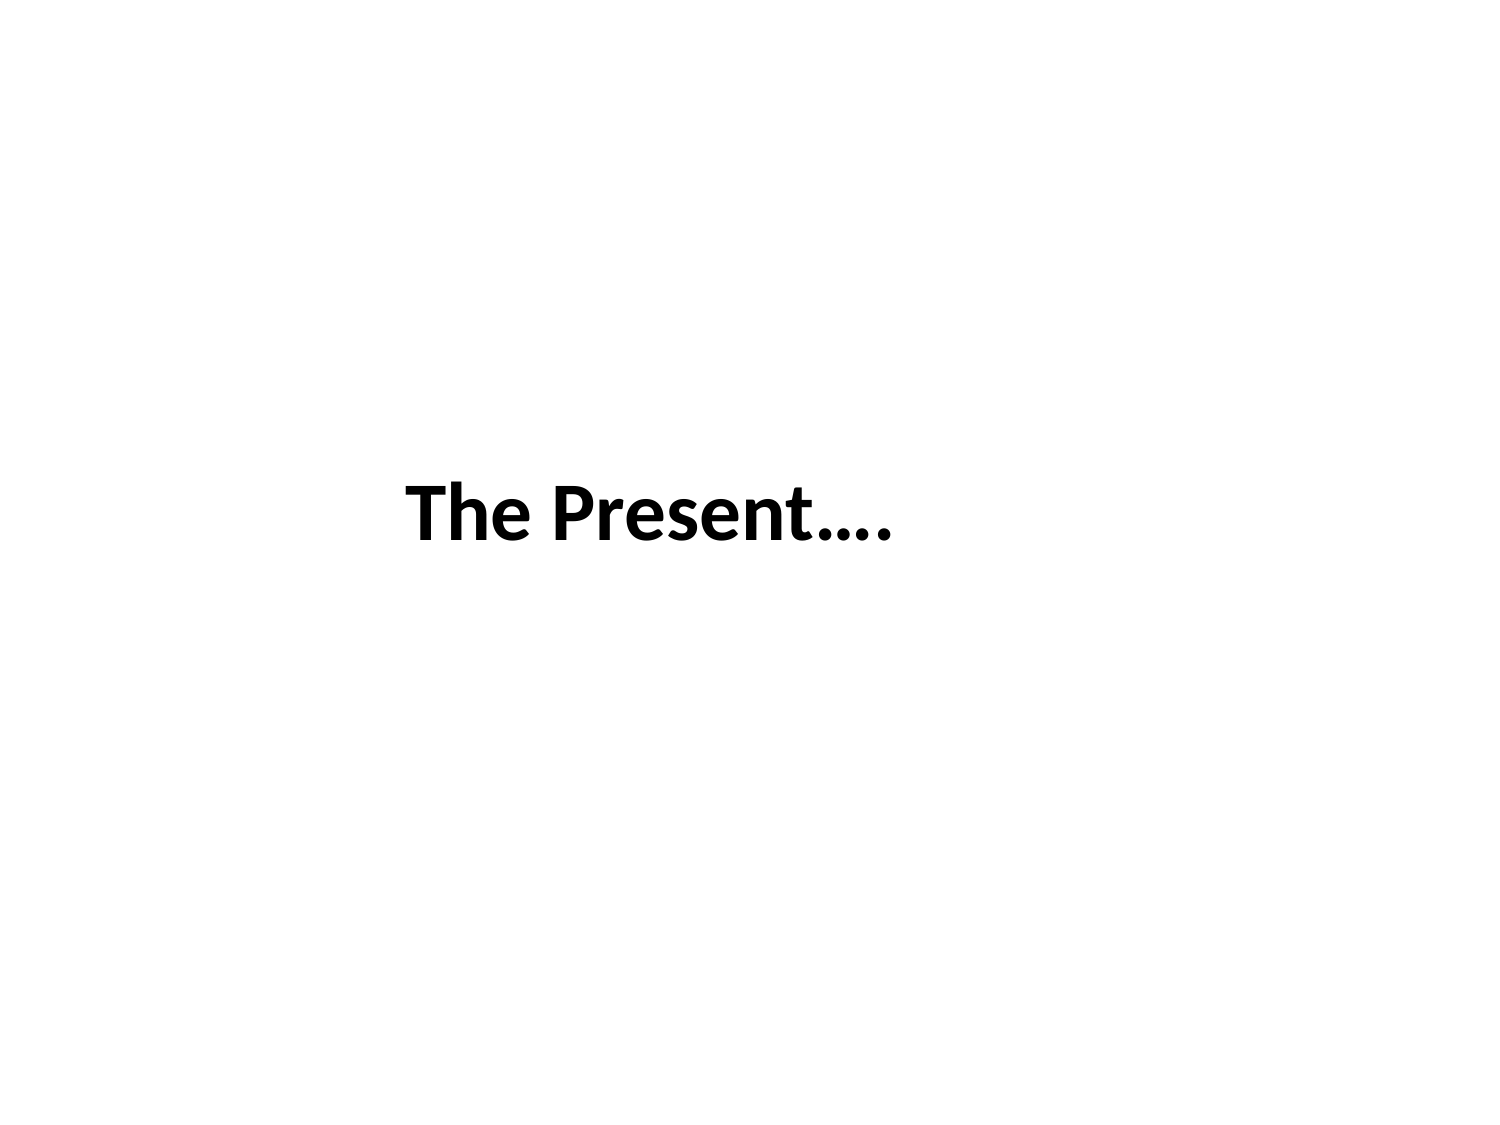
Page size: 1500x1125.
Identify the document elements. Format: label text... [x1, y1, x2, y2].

text_box The Present…. [390, 450, 912, 565]
